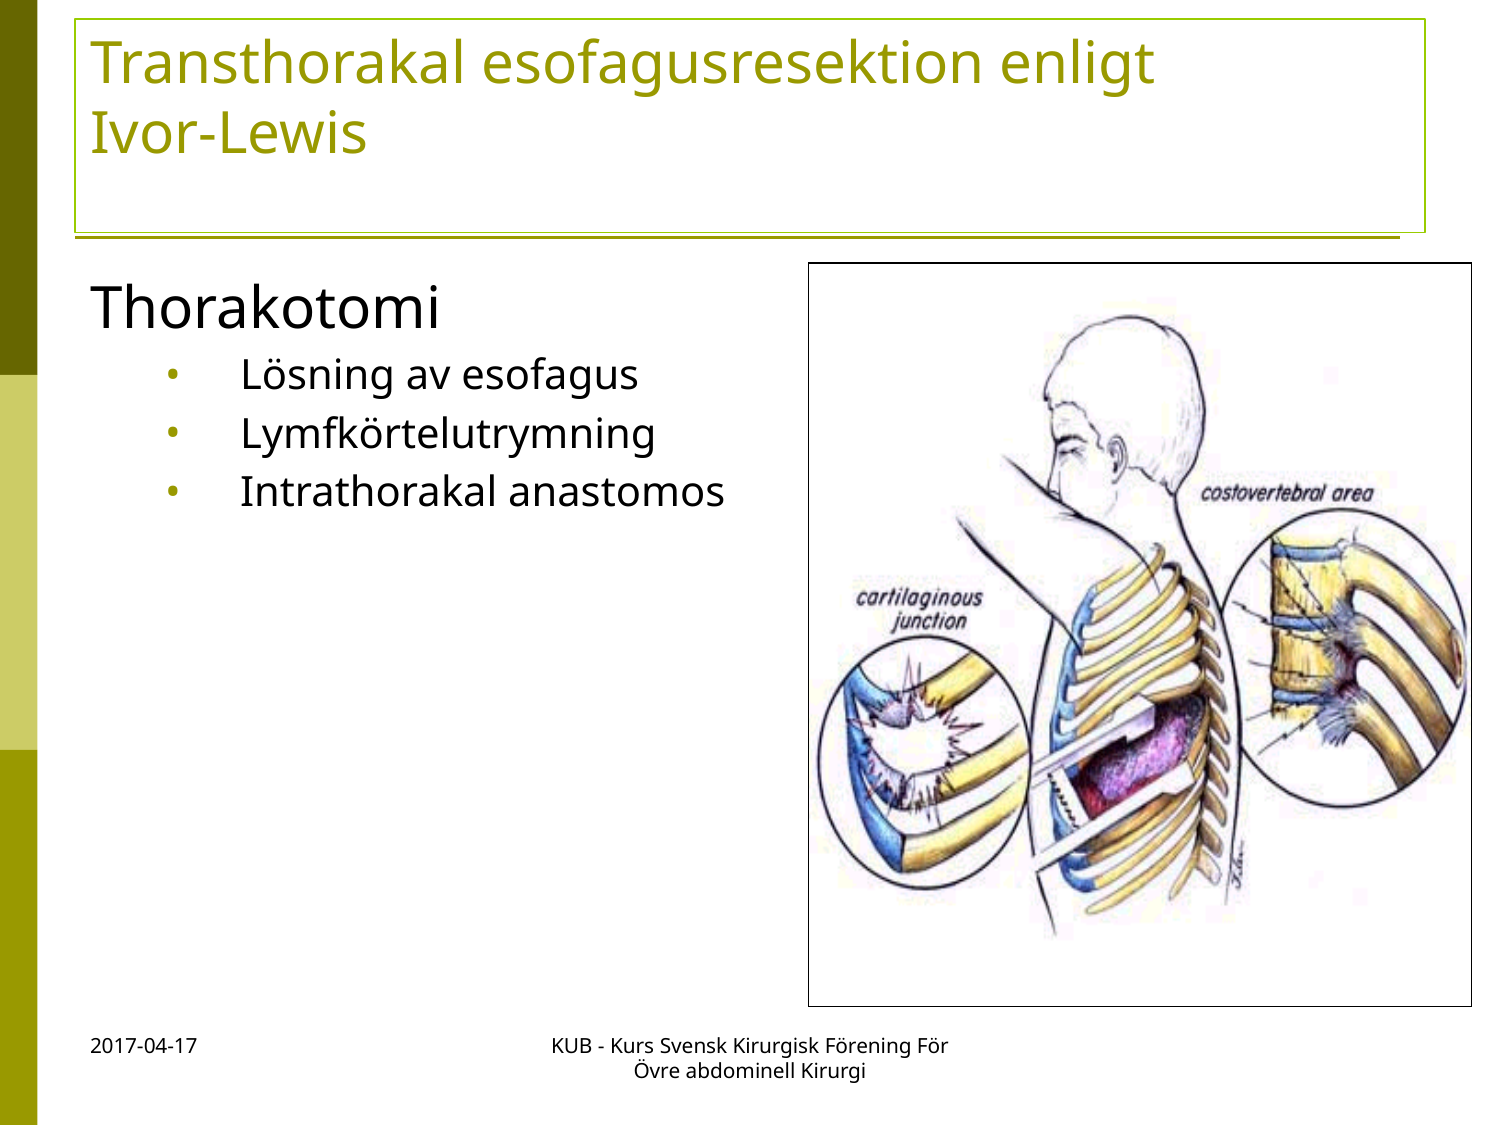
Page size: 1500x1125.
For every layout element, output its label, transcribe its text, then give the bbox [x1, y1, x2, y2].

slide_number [75, 1025, 425, 1100]
title Transthorakal esofagusresektion enligt Ivor-Lewis [75, 19, 1425, 233]
footer KUB - Kurs Svensk Kirurgisk Förening För Övre abdominell Kirurgi [512, 1025, 988, 1100]
picture [808, 263, 1471, 1007]
list Thorakotomi Lösning av esofagus Lymfkörtelutrymning Intrathorakal anastomos [75, 262, 807, 1006]
